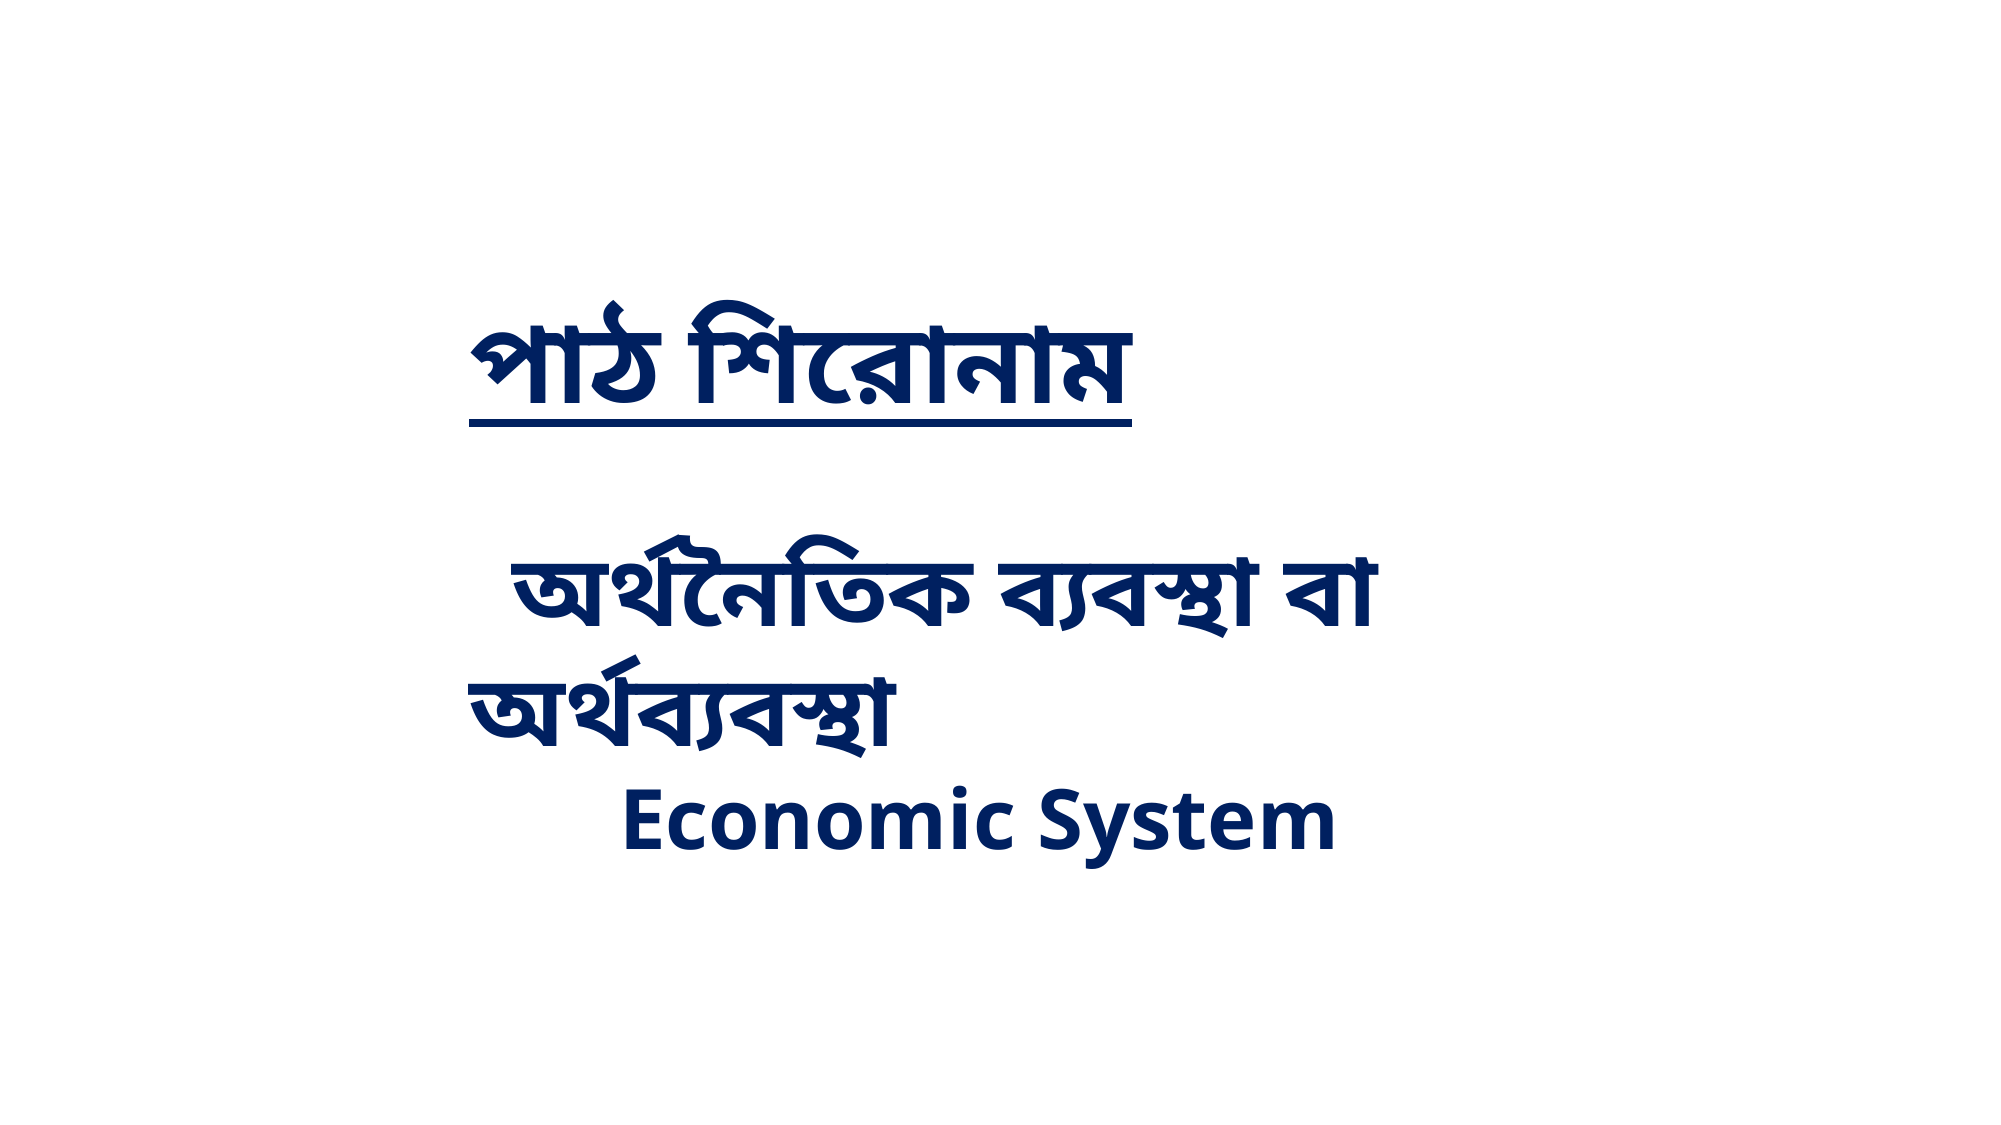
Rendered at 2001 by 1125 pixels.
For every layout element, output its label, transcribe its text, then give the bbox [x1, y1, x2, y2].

text_box পাঠ শিরোনাম অর্থনৈতিক ব্যবস্থা বা অর্থব্যবস্থা Economic System [454, 284, 1582, 874]
